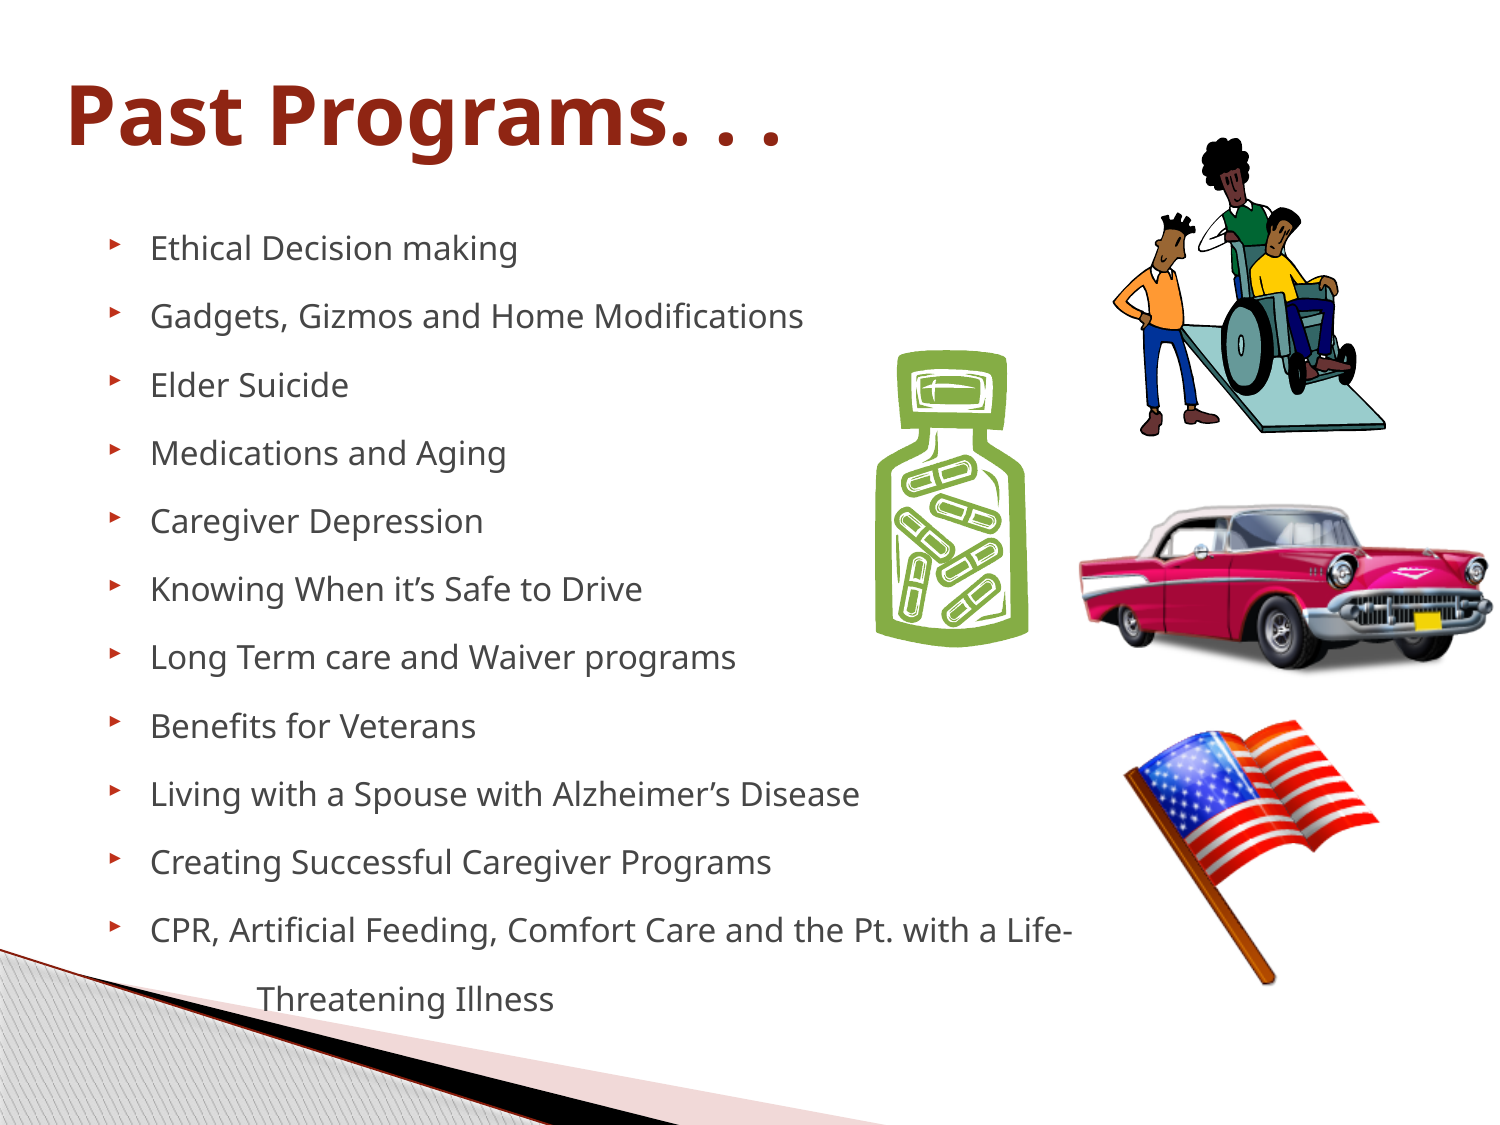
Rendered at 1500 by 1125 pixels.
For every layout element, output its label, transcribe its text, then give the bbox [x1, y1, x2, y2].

list Ethical Decision making Gadgets, Gizmos and Home Modifications Elder Suicide Medications and Aging Caregiver Depression Knowing When it’s Safe to Drive Long Term care and Waiver programs Benefits for Veterans Living with a Spouse with Alzheimer’s Disease Creating Successful Caregiver Programs CPR, Artificial Feeding, Comfort Care and the Pt. with a Life- Threatening Illness [74, 199, 1188, 1038]
title Past Programs. . . [50, 37, 1350, 188]
picture [874, 349, 1029, 648]
picture [1112, 137, 1387, 438]
picture [1112, 712, 1394, 994]
picture [1073, 474, 1500, 701]
